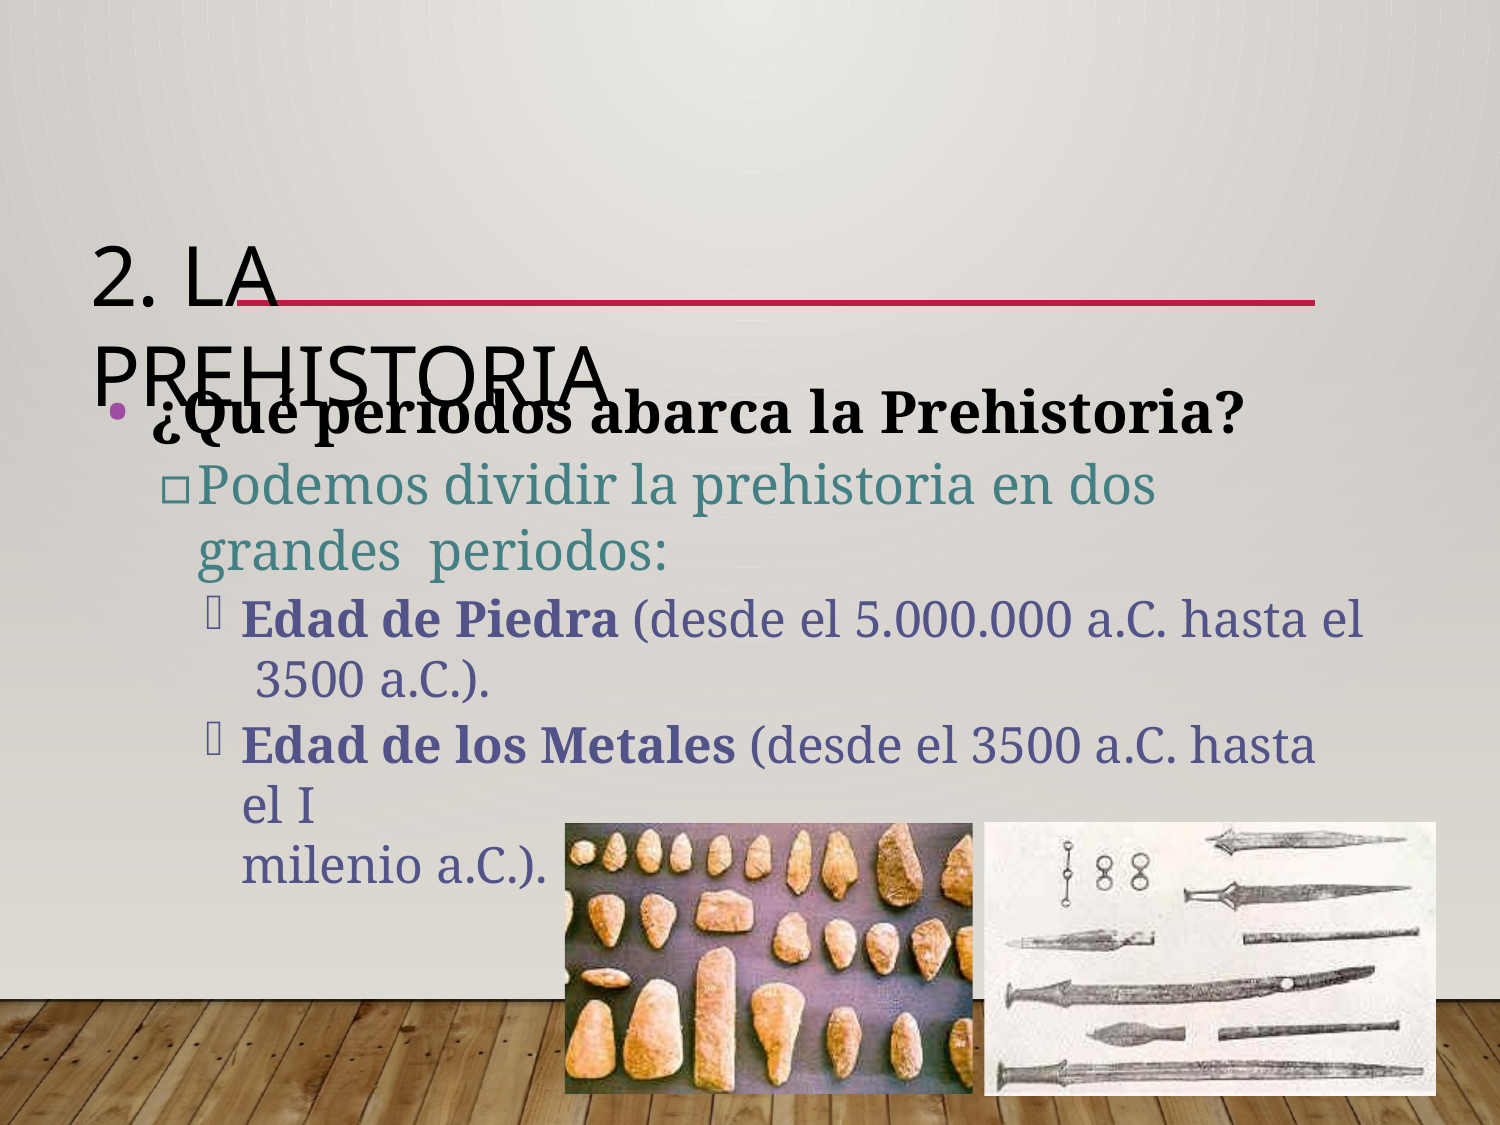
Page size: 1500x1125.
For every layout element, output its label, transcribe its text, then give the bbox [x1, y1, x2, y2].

text_box ¿Qué periodos abarca la Prehistoria? ▫ Podemos dividir la prehistoria en dos grandes periodos: Edad de Piedra (desde el 5.000.000 a.C. hasta el 3500 a.C.). Edad de los Metales (desde el 3500 a.C. hasta el I milenio a.C.). [105, 365, 1396, 894]
picture [0, 999, 1500, 1125]
text_box [984, 822, 1436, 1096]
text_box [564, 823, 973, 1094]
title 2. LA PREHISTORIA [87, 220, 818, 423]
